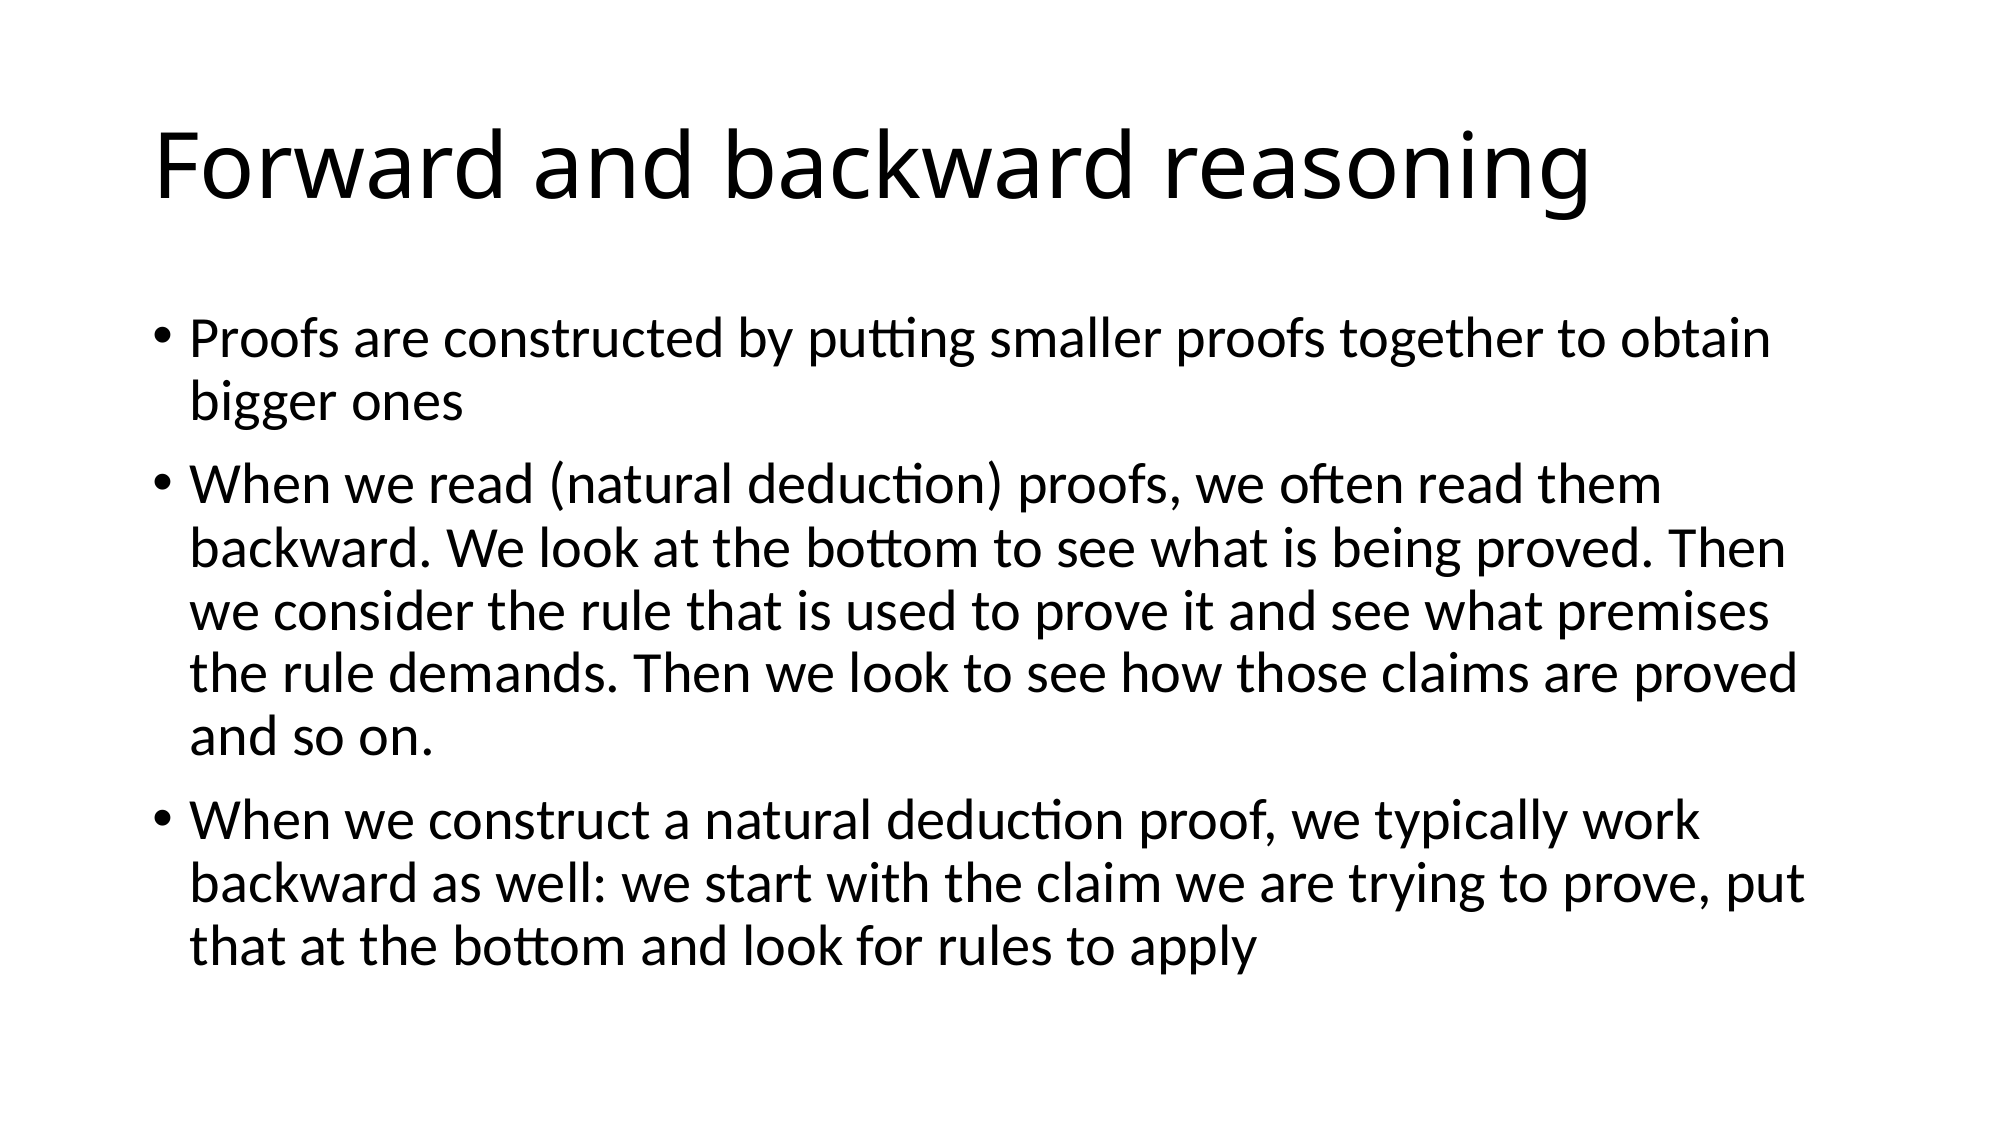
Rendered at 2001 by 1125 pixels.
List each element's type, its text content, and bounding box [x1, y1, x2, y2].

list Proofs are constructed by putting smaller proofs together to obtain bigger ones When we read (natural deduction) proofs, we often read them backward. We look at the bottom to see what is being proved. Then we consider the rule that is used to prove it and see what premises the rule demands. Then we look to see how those claims are proved and so on. When we construct a natural deduction proof, we typically work backward as well: we start with the claim we are trying to prove, put that at the bottom and look for rules to apply [137, 299, 1863, 1014]
title Forward and backward reasoning [137, 59, 1863, 278]
